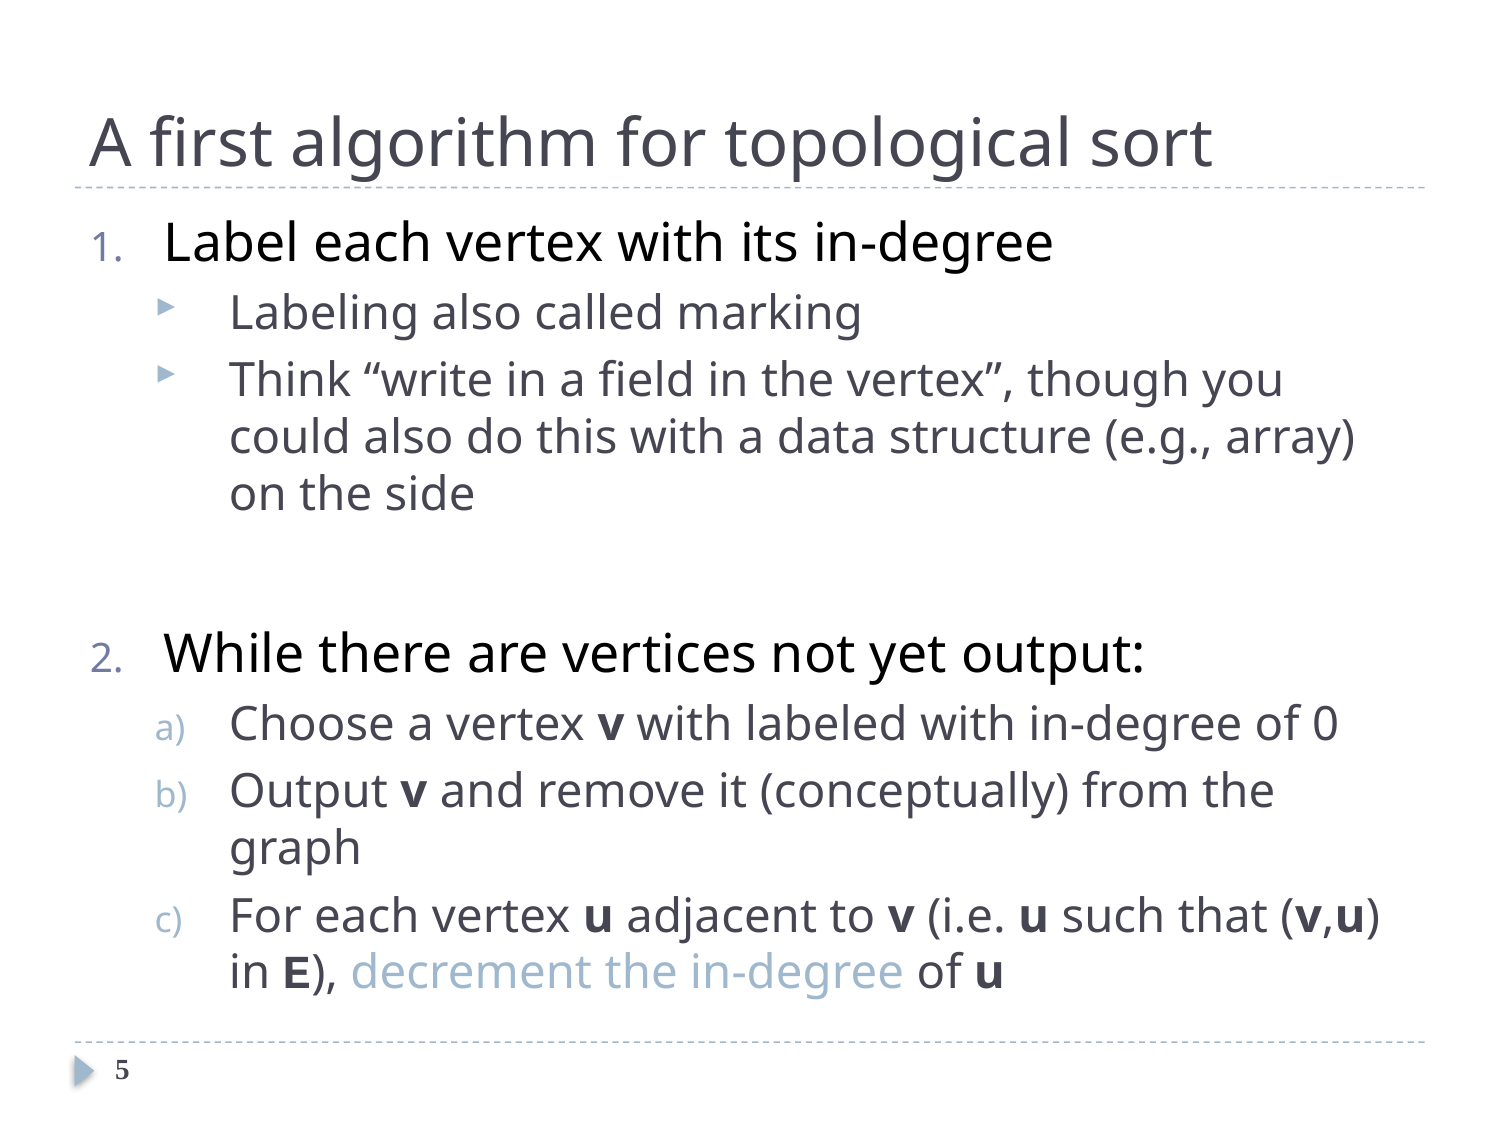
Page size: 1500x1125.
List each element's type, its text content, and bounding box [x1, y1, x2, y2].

slide_number 5 [100, 1042, 426, 1103]
title A first algorithm for topological sort [75, 24, 1425, 188]
list Label each vertex with its in-degree Labeling also called marking Think “write in a field in the vertex”, though you could also do this with a data structure (e.g., array) on the side While there are vertices not yet output: Choose a vertex v with labeled with in-degree of 0 Output v and remove it (conceptually) from the graph For each vertex u adjacent to v (i.e. u such that (v,u) in E), decrement the in-degree of u [75, 200, 1425, 1010]
